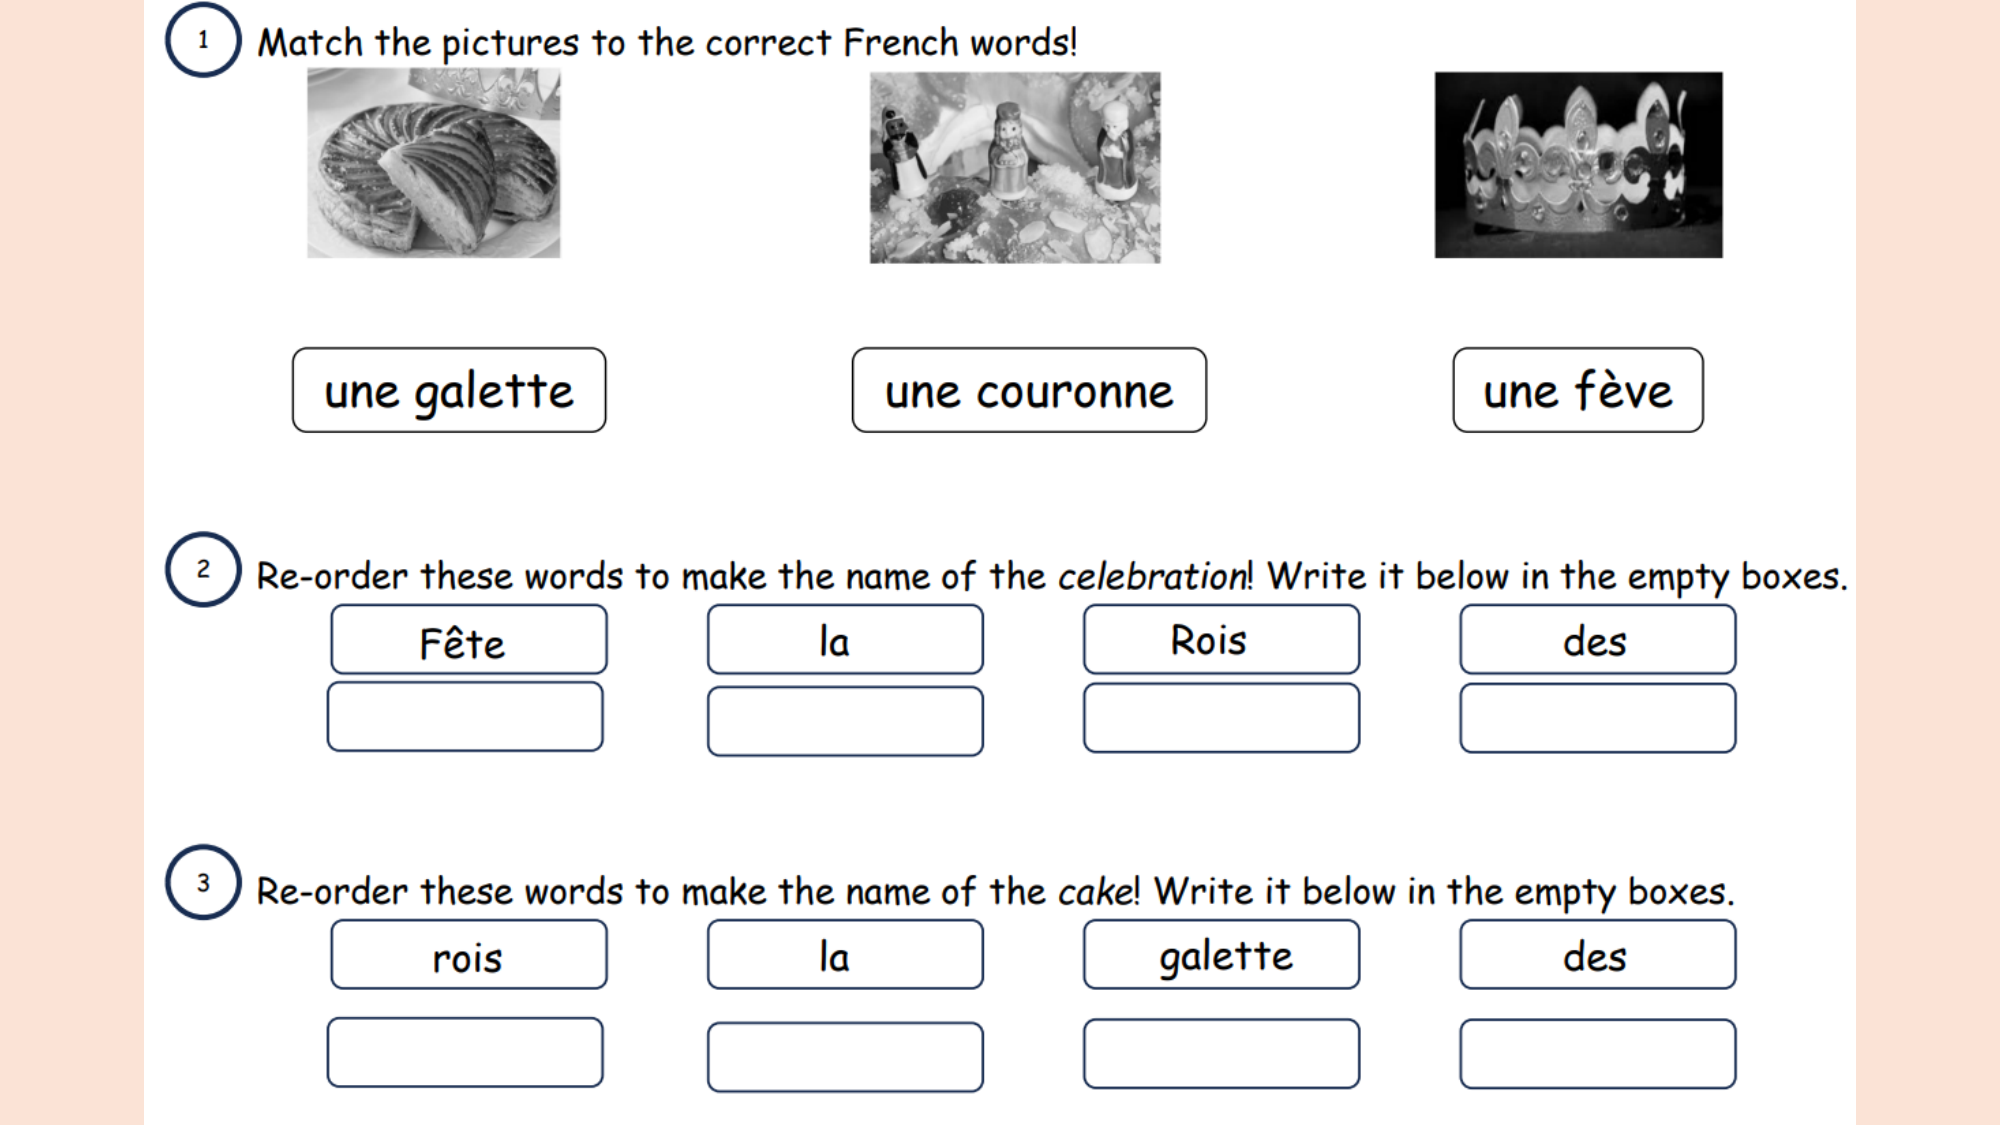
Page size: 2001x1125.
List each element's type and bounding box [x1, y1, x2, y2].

picture [143, 0, 1857, 1125]
